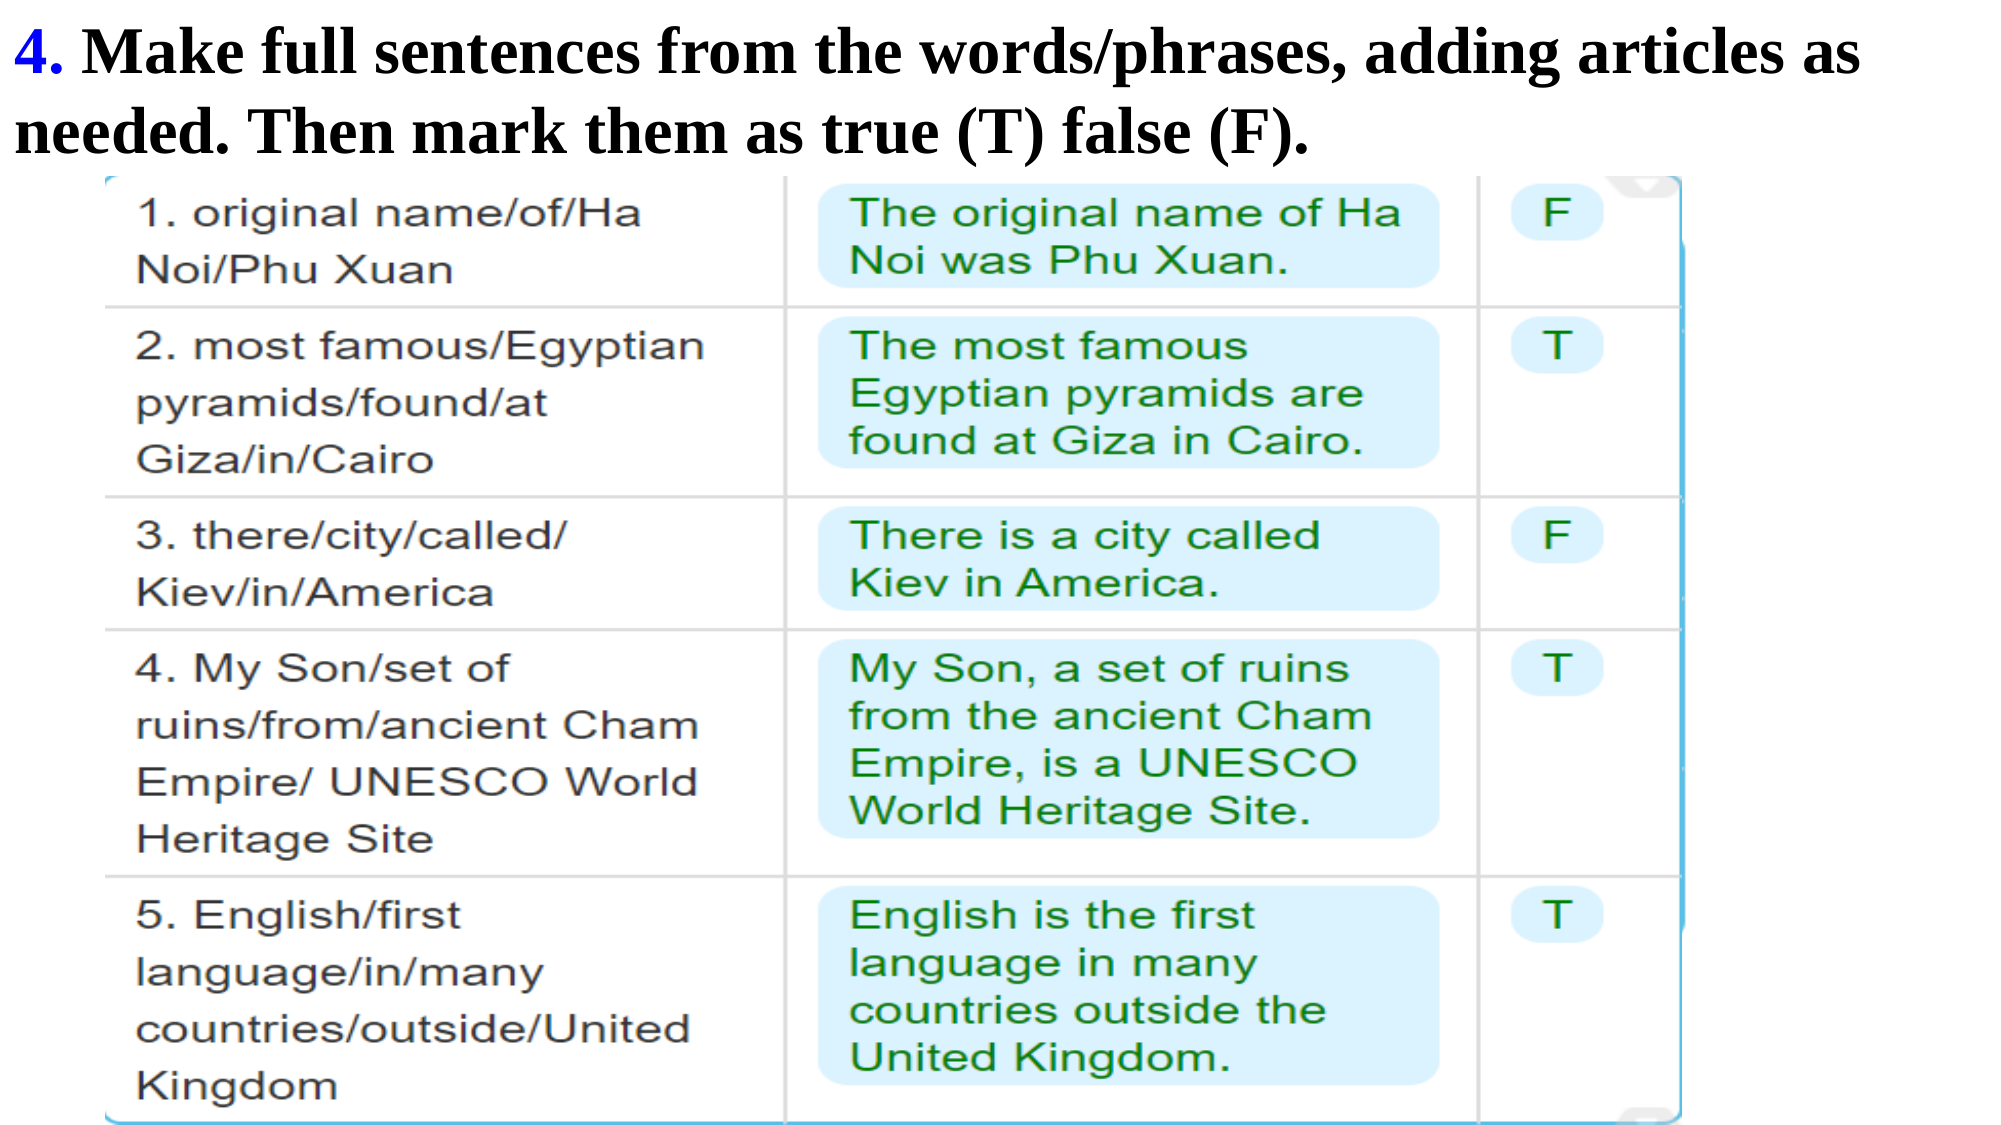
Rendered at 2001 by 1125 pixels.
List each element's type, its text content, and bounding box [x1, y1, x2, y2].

text_box 4. Make full sentences from the words/phrases, adding articles as needed. Then mark them as true (T) false (F). [0, 0, 2000, 175]
picture [105, 176, 1712, 1125]
